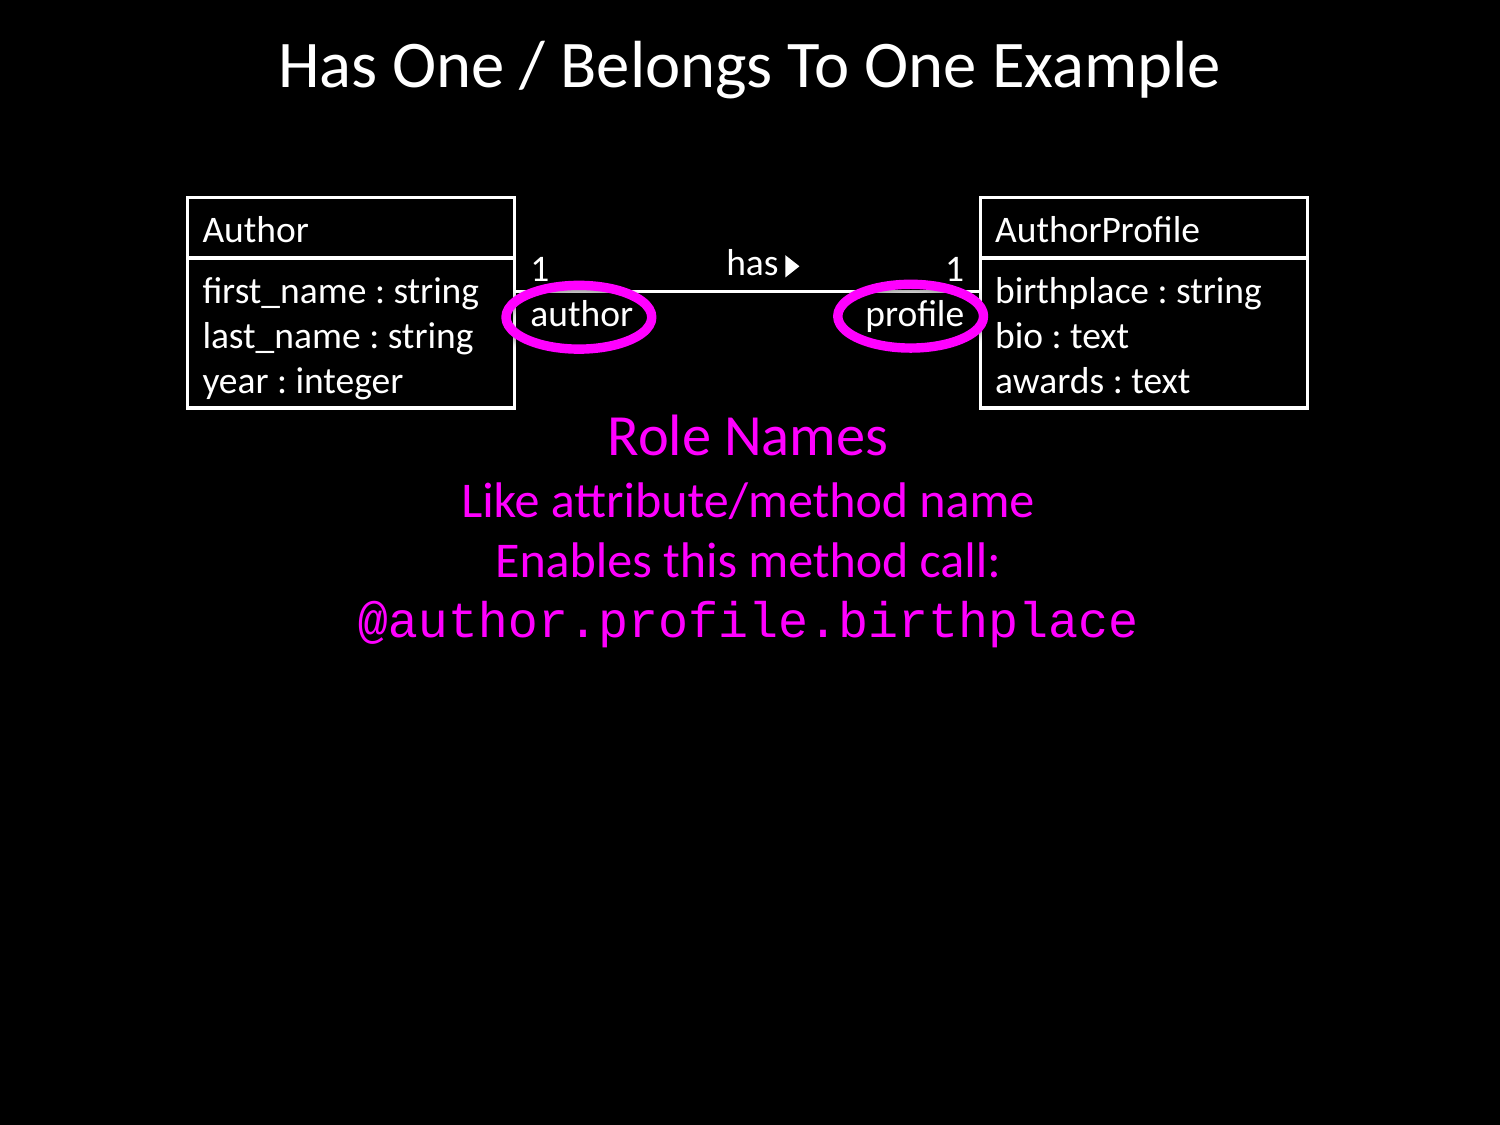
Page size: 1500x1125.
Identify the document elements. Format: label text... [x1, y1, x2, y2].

text_box Role Names Like attribute/method name Enables this method call: @author.profile.birthplace [343, 389, 1153, 655]
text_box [514, 230, 981, 344]
title Has One / Belongs To One Example [75, 0, 1425, 123]
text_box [980, 197, 1308, 411]
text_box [187, 197, 516, 411]
